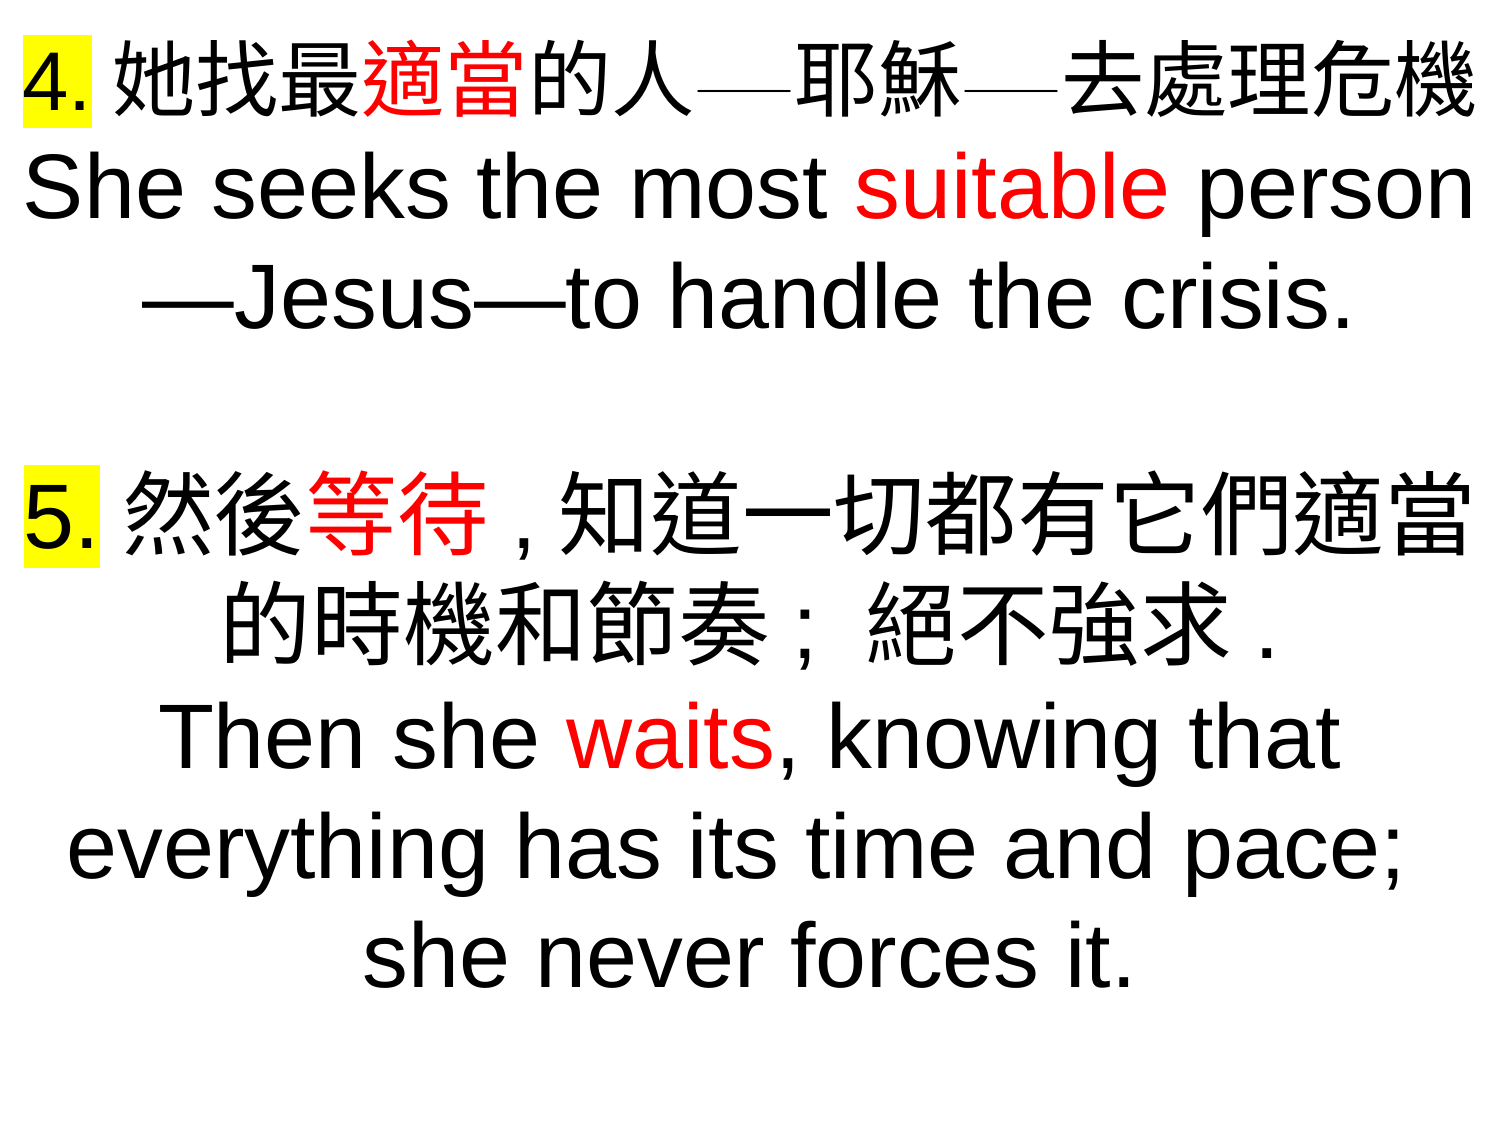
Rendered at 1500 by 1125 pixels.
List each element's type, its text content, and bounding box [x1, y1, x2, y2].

subtitle 4.她找最適當的人——耶穌——去處理危機 She seeks the most suitable person —Jesus—to handle the crisis. 5.然後等待,知道一切都有它們適當的時機和節奏; 絕不強求. Then she waits, knowing that everything has its time and pace; she never forces it. [0, 19, 1500, 1106]
